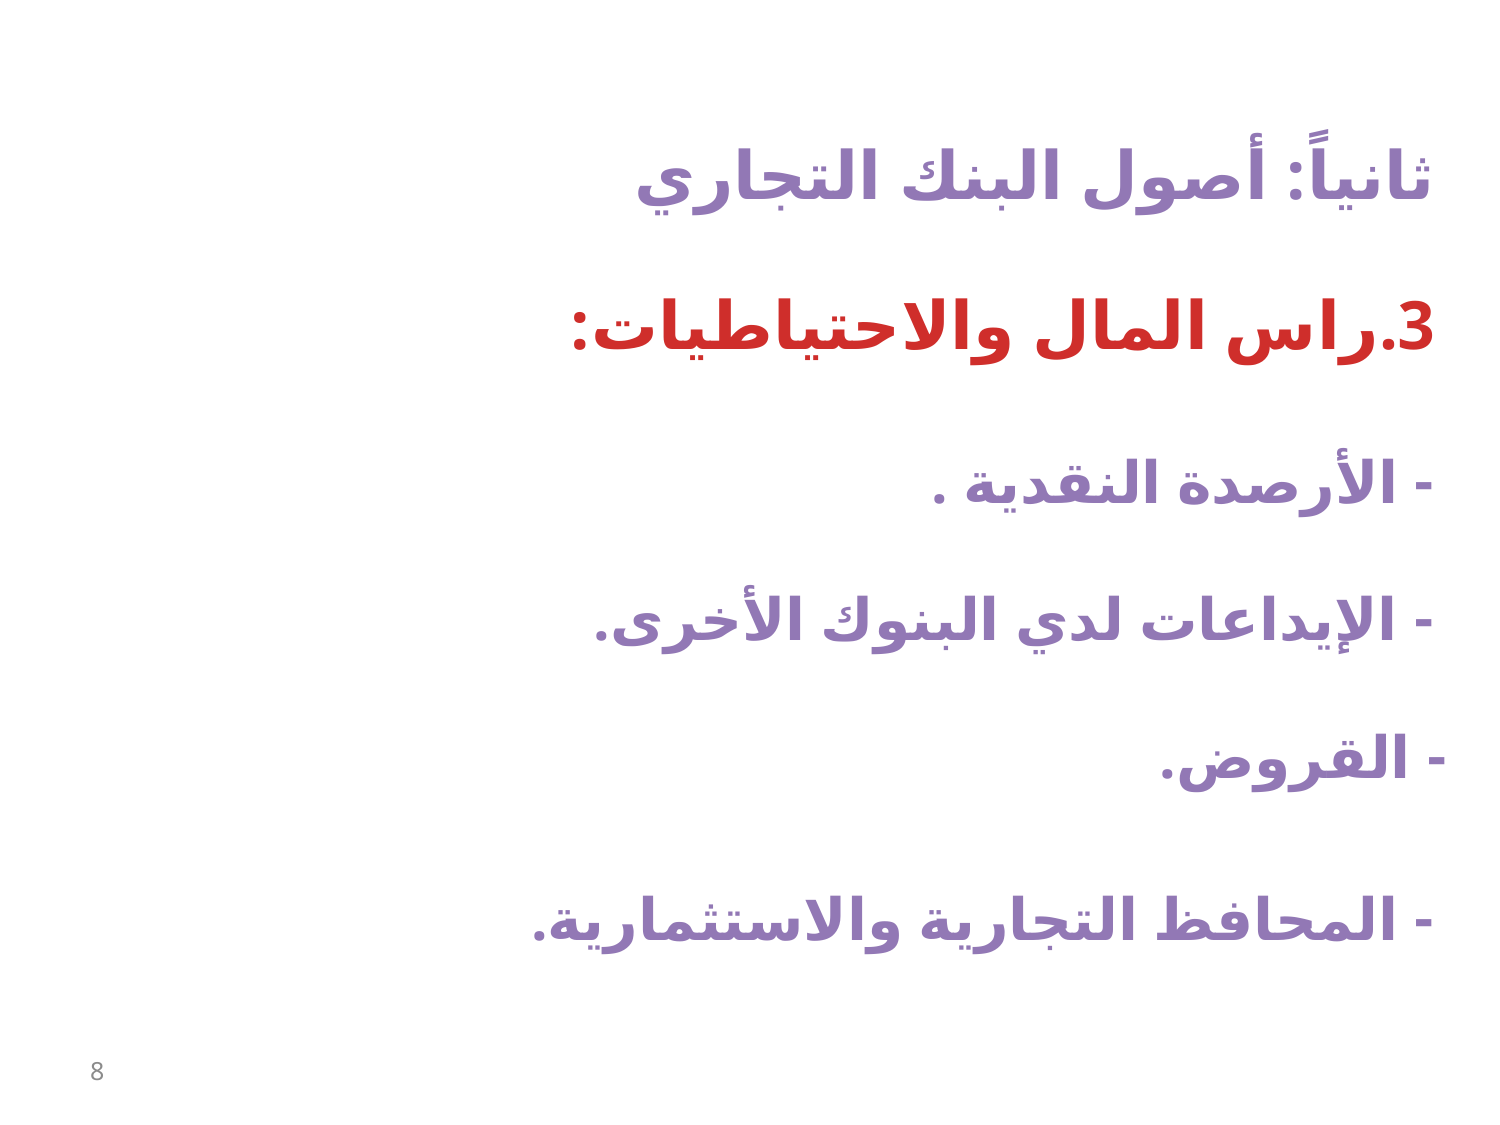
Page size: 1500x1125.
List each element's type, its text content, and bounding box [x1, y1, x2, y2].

text_box - الإيداعات لدي البنوك الأخرى. [99, 575, 1450, 675]
slide_number 8 [75, 1042, 425, 1103]
text_box - المحافظ التجارية والاستثمارية. [99, 875, 1450, 988]
text_box - الأرصدة النقدية . [99, 437, 1450, 560]
list ثانياً: أصول البنك التجاري [99, 125, 1450, 260]
text_box 3. راس المال والاحتياطيات: [99, 274, 1450, 402]
text_box [127, 457, 1478, 593]
text_box - القروض. [112, 712, 1463, 825]
